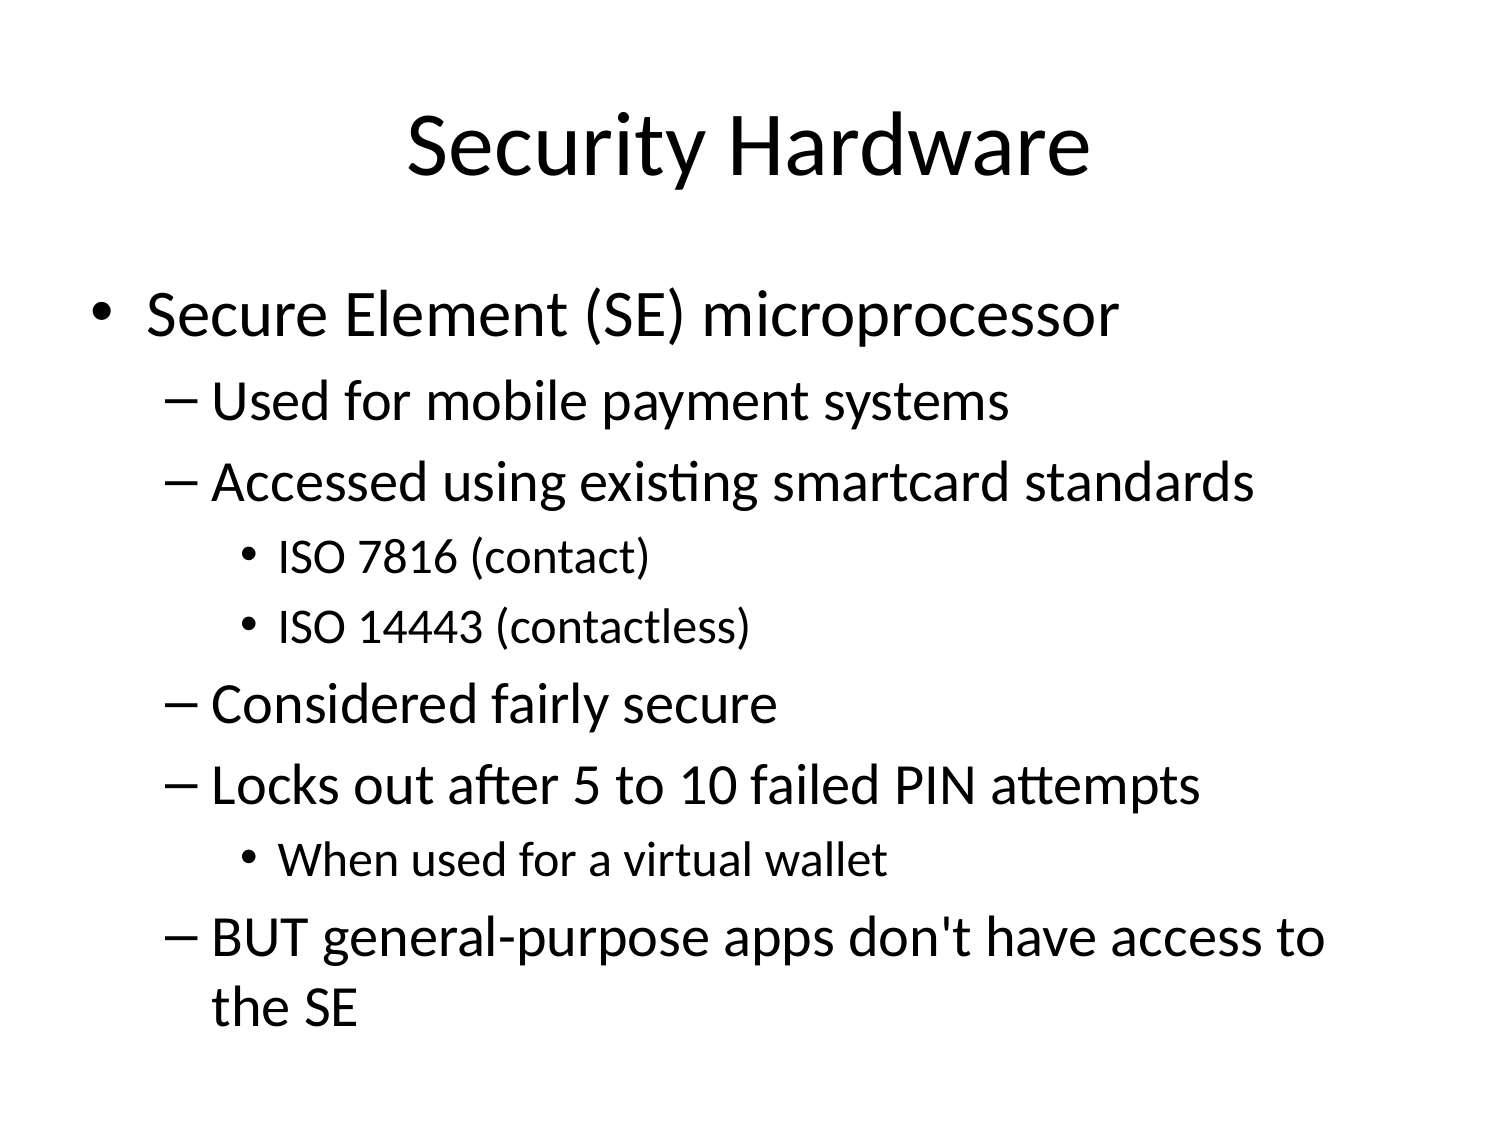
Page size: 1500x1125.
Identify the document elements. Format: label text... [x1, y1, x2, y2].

list Secure Element (SE) microprocessor Used for mobile payment systems Accessed using existing smartcard standards ISO 7816 (contact) ISO 14443 (contactless) Considered fairly secure Locks out after 5 to 10 failed PIN attempts When used for a virtual wallet BUT general-purpose apps don't have access to the SE [75, 262, 1425, 1005]
title Security Hardware [75, 45, 1425, 233]
